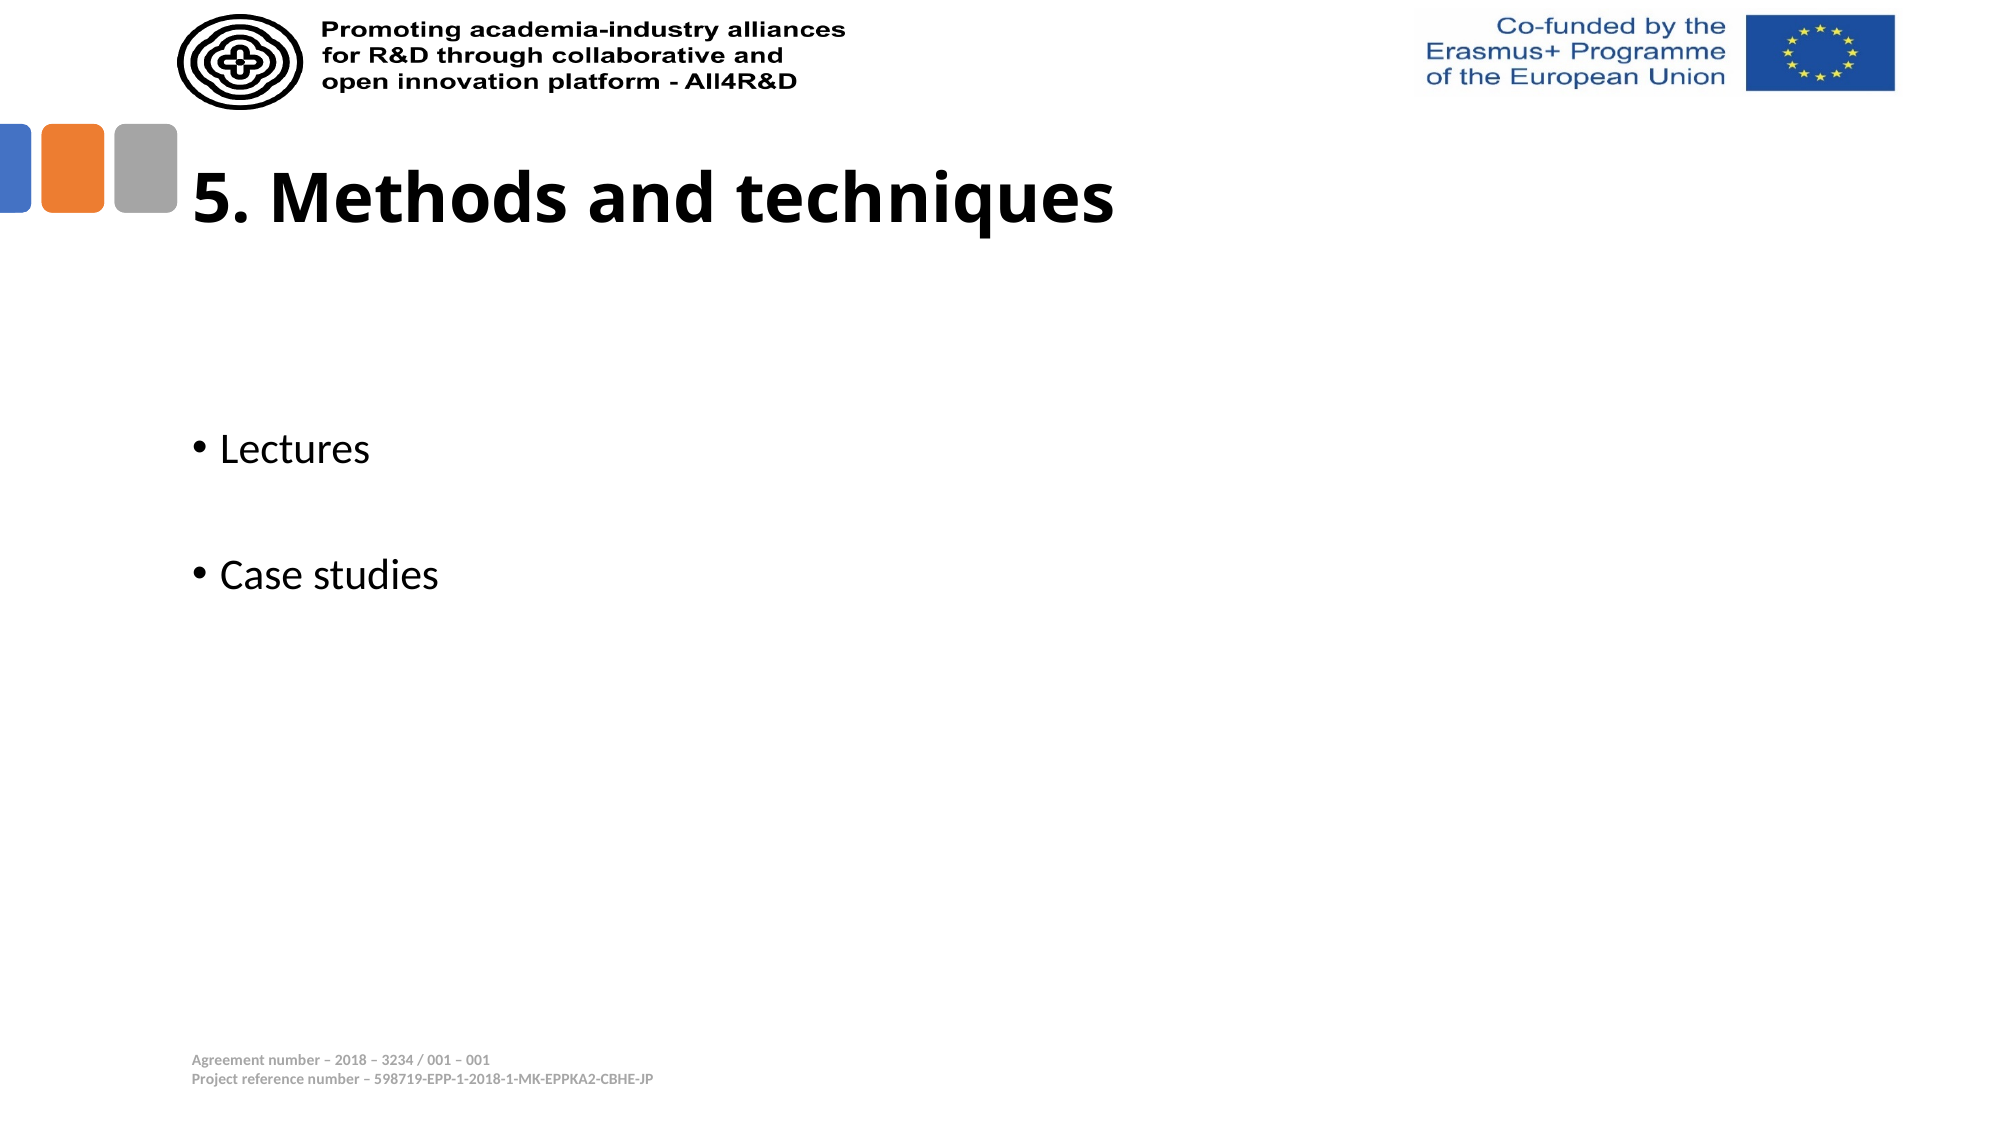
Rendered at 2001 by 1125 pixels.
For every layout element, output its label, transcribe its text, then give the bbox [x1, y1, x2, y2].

list Lectures Case studies [177, 287, 1677, 1001]
picture [1414, 8, 1903, 97]
picture [177, 14, 845, 110]
title 5. Methods and techniques [177, 124, 1903, 278]
